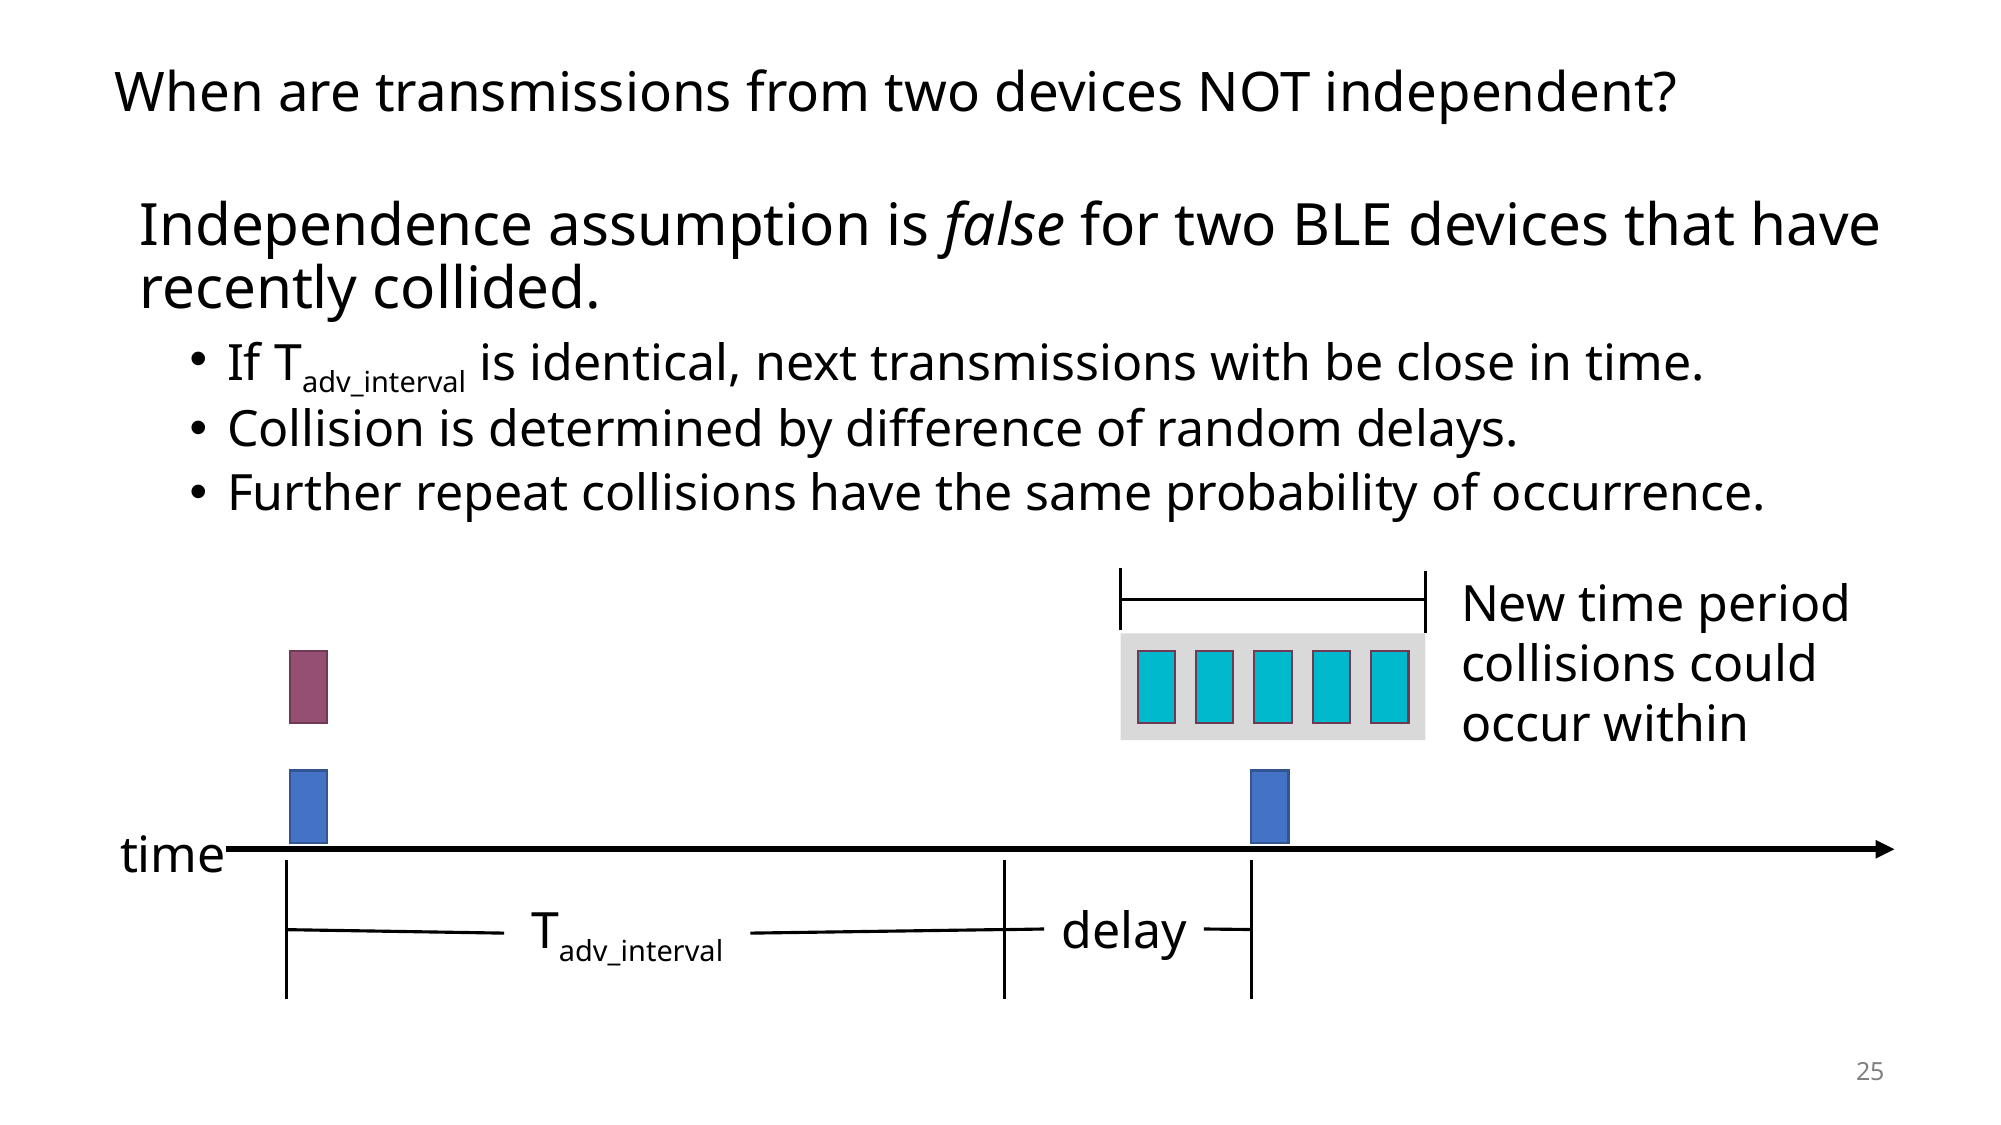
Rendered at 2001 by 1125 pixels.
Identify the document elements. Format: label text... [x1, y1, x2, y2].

list Independence assumption is false for two BLE devices that have recently collided. If Tadv_interval is identical, next transmissions with be close in time. Collision is determined by difference of random delays. Further repeat collisions have the same probability of occurrence. [99, 187, 1900, 1013]
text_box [286, 859, 1004, 1000]
text_box [289, 650, 328, 724]
text_box time [105, 815, 352, 891]
text_box [1253, 650, 1293, 724]
text_box [289, 769, 328, 844]
title When are transmissions from two devices NOT independent? [99, 37, 1900, 150]
text_box [1137, 650, 1176, 724]
text_box [1312, 650, 1351, 724]
text_box [1370, 650, 1410, 724]
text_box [1004, 859, 1251, 1000]
text_box [1250, 769, 1290, 844]
text_box New time period collisions could occur within [1446, 563, 1937, 759]
text_box [1195, 650, 1234, 724]
slide_number 25 [1749, 1042, 1900, 1103]
